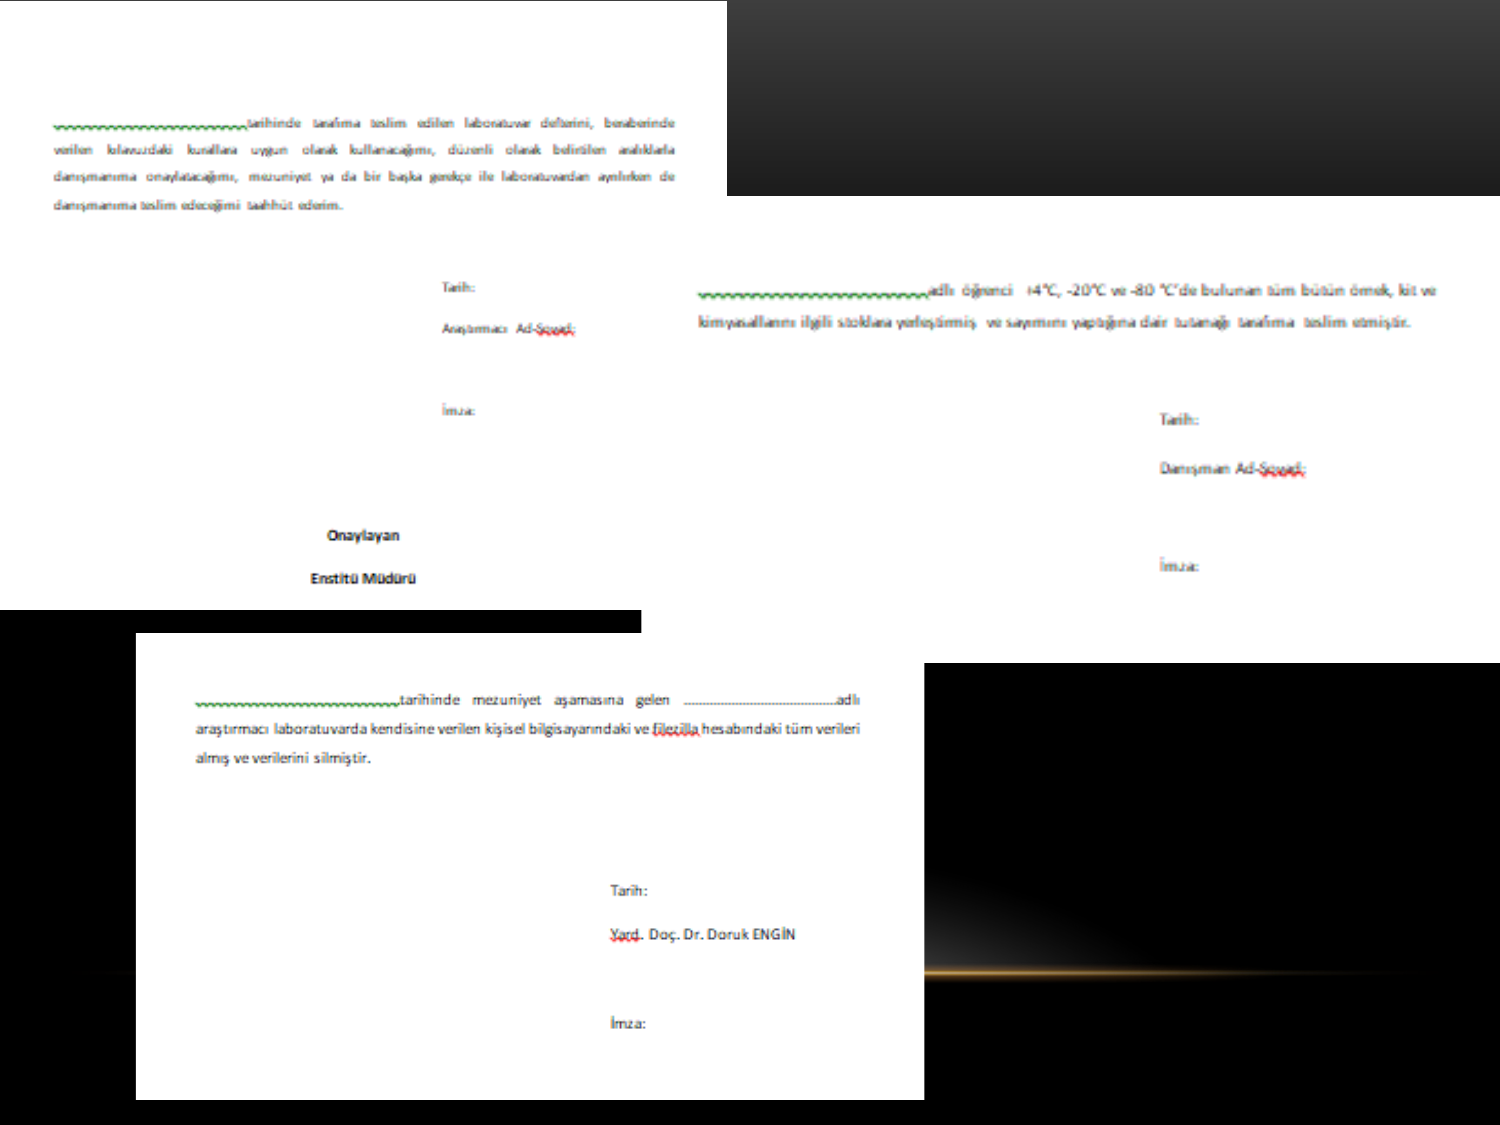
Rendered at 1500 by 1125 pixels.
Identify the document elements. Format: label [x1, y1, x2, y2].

picture [0, 0, 1500, 1125]
list [0, 1, 728, 611]
